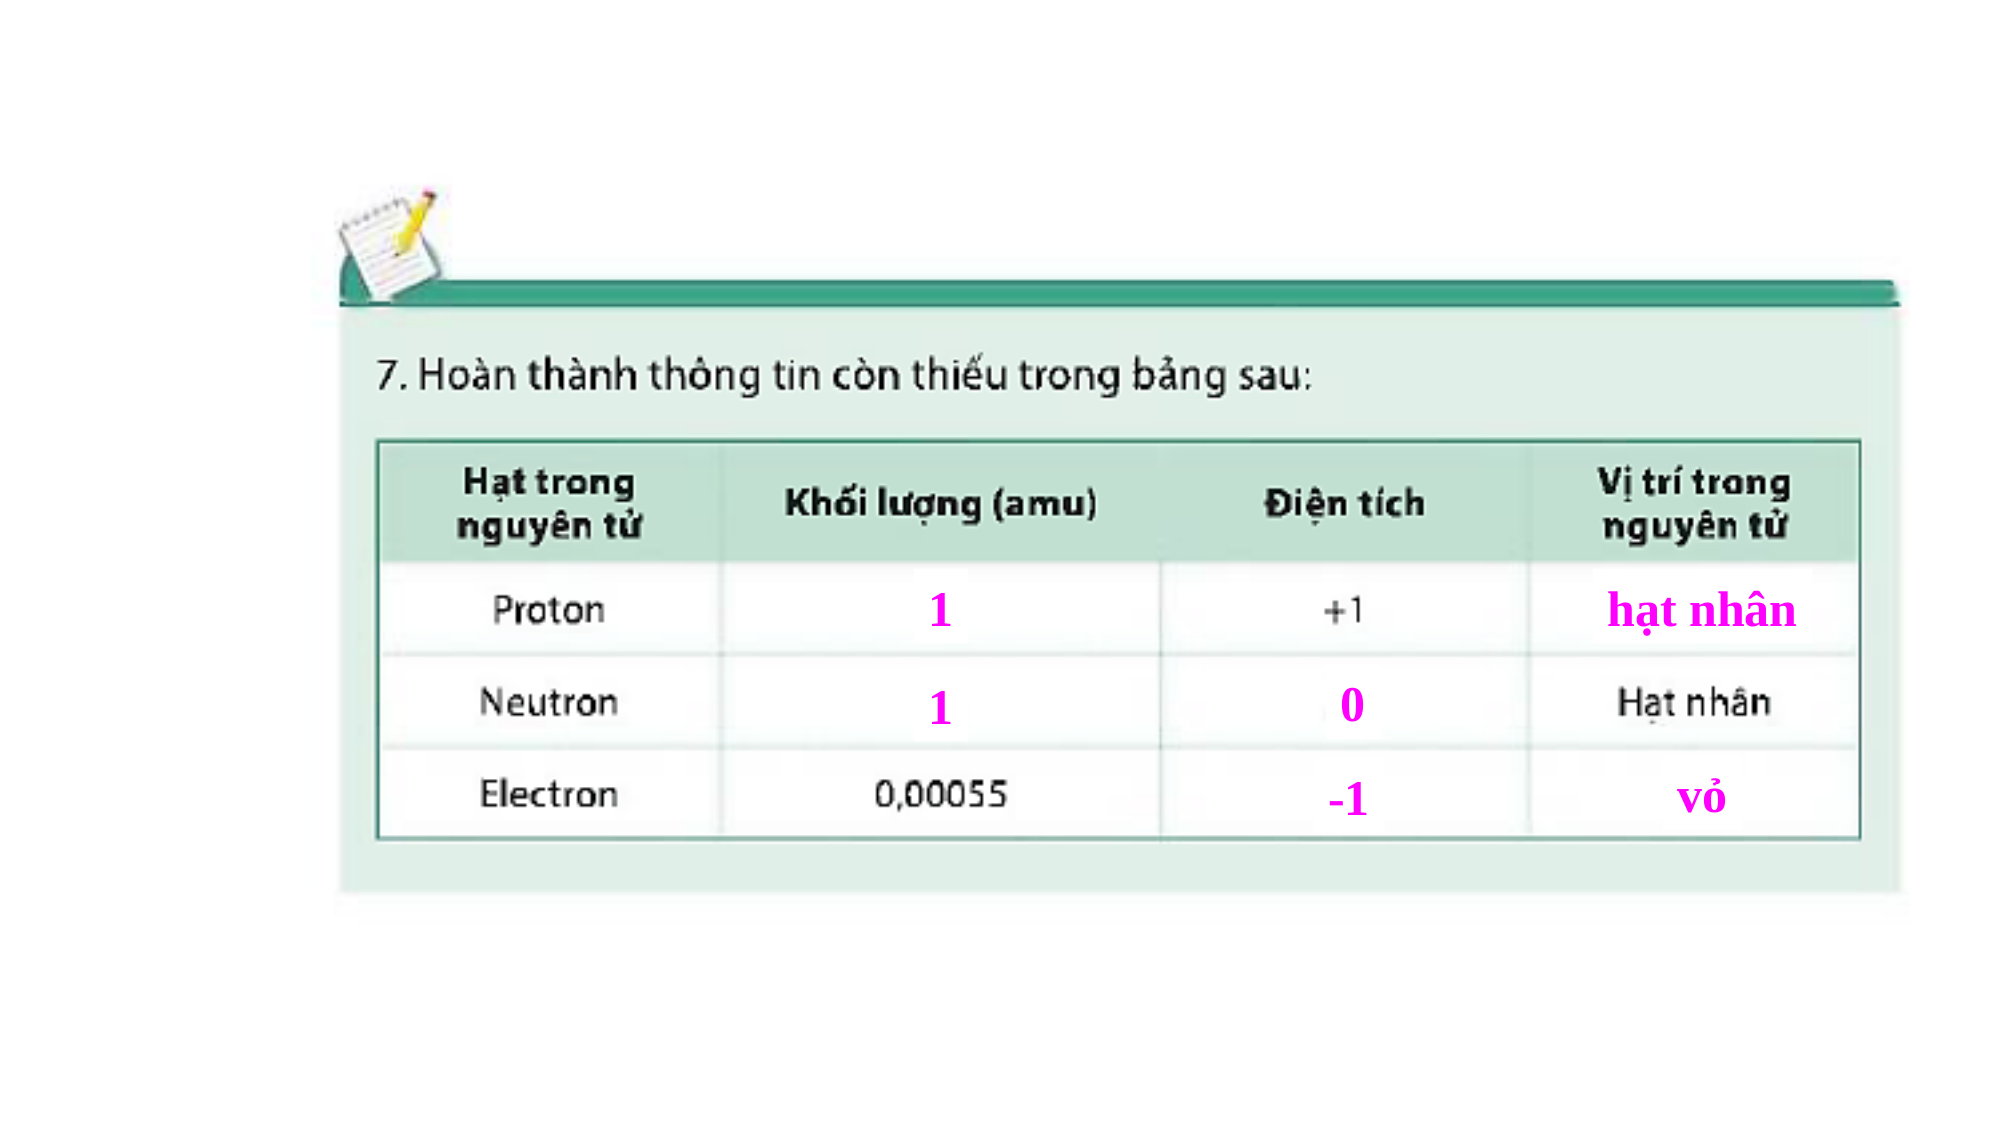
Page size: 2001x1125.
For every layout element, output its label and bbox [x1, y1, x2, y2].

picture [311, 174, 1929, 925]
